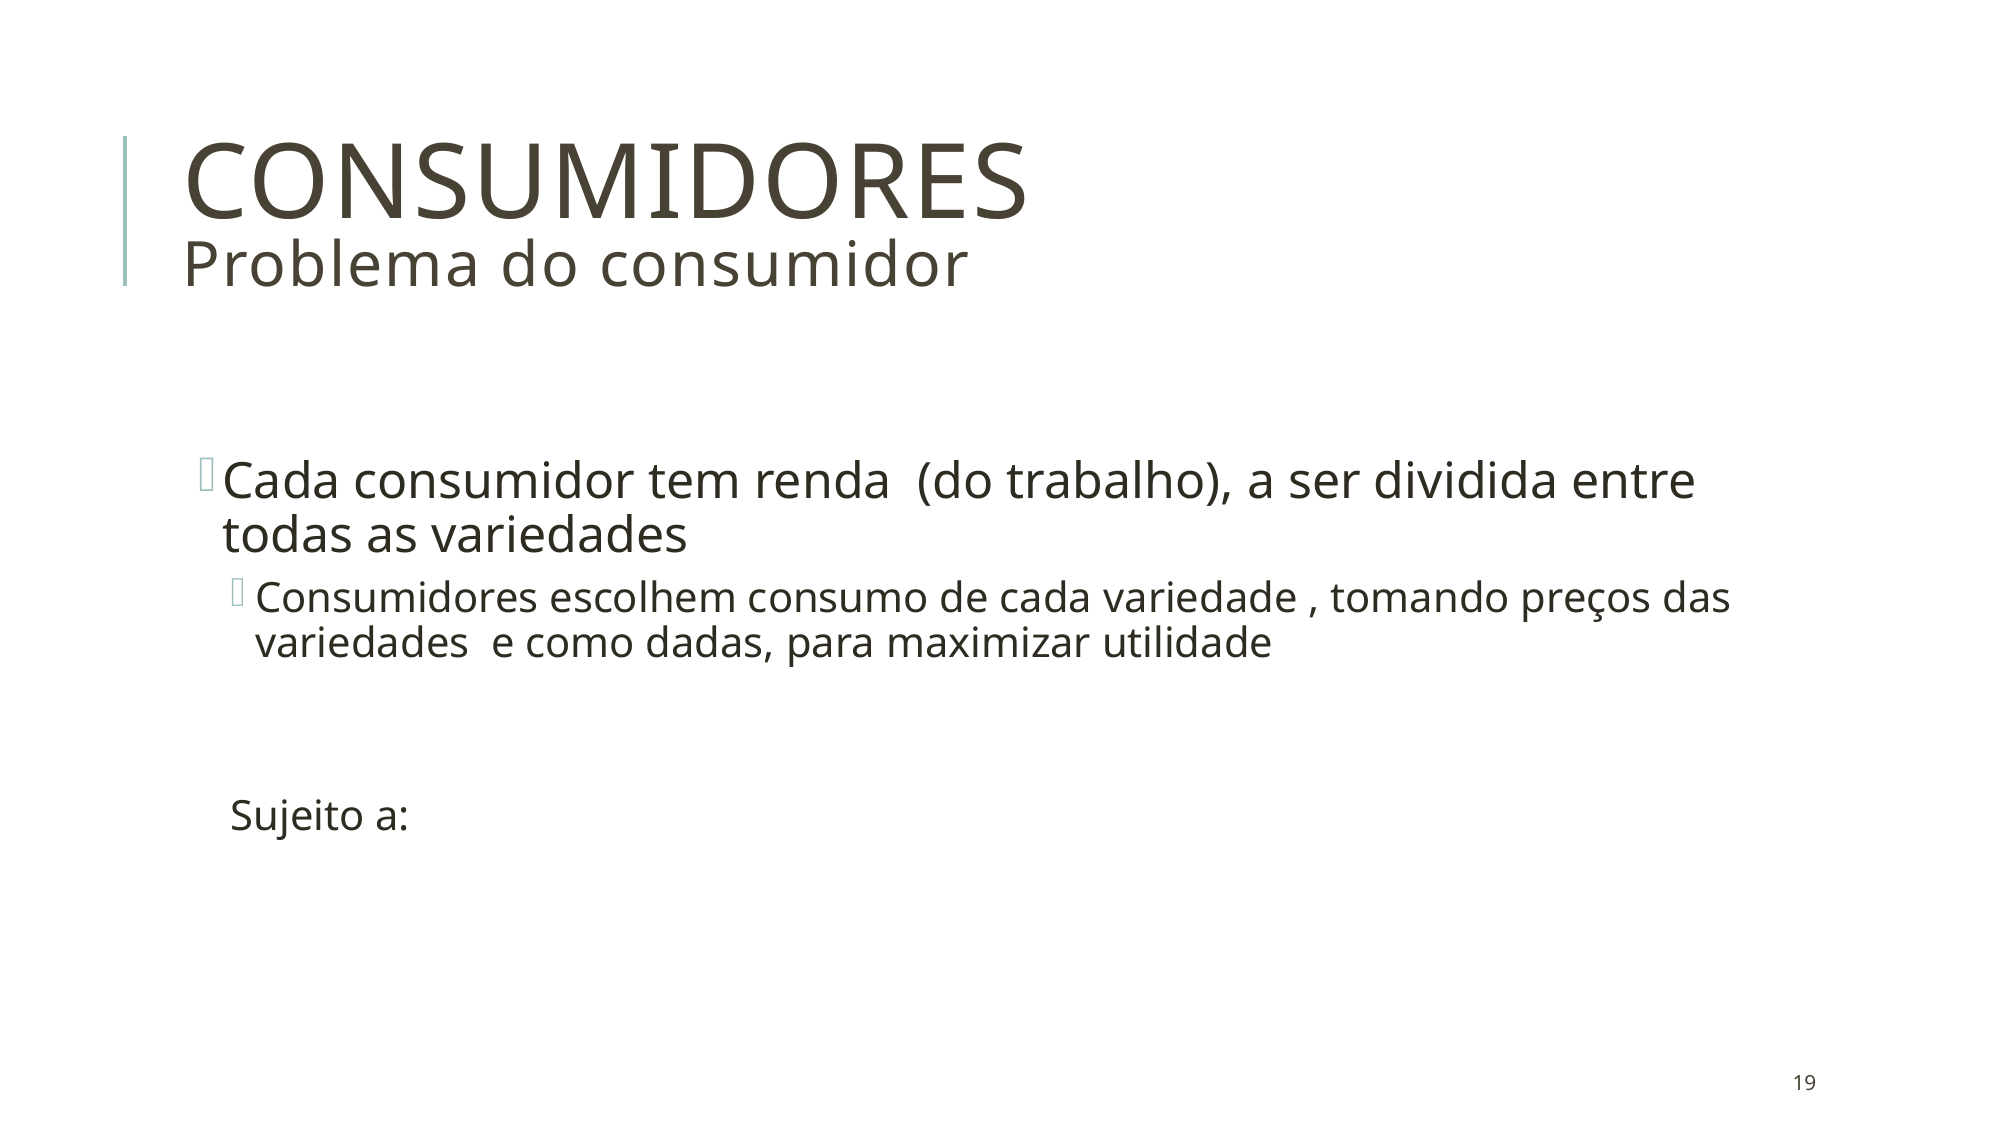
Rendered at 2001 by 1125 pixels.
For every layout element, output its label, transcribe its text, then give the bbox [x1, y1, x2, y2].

slide_number 19 [1777, 1061, 1938, 1107]
title Consumidores Problema do consumidor [168, 96, 1763, 342]
